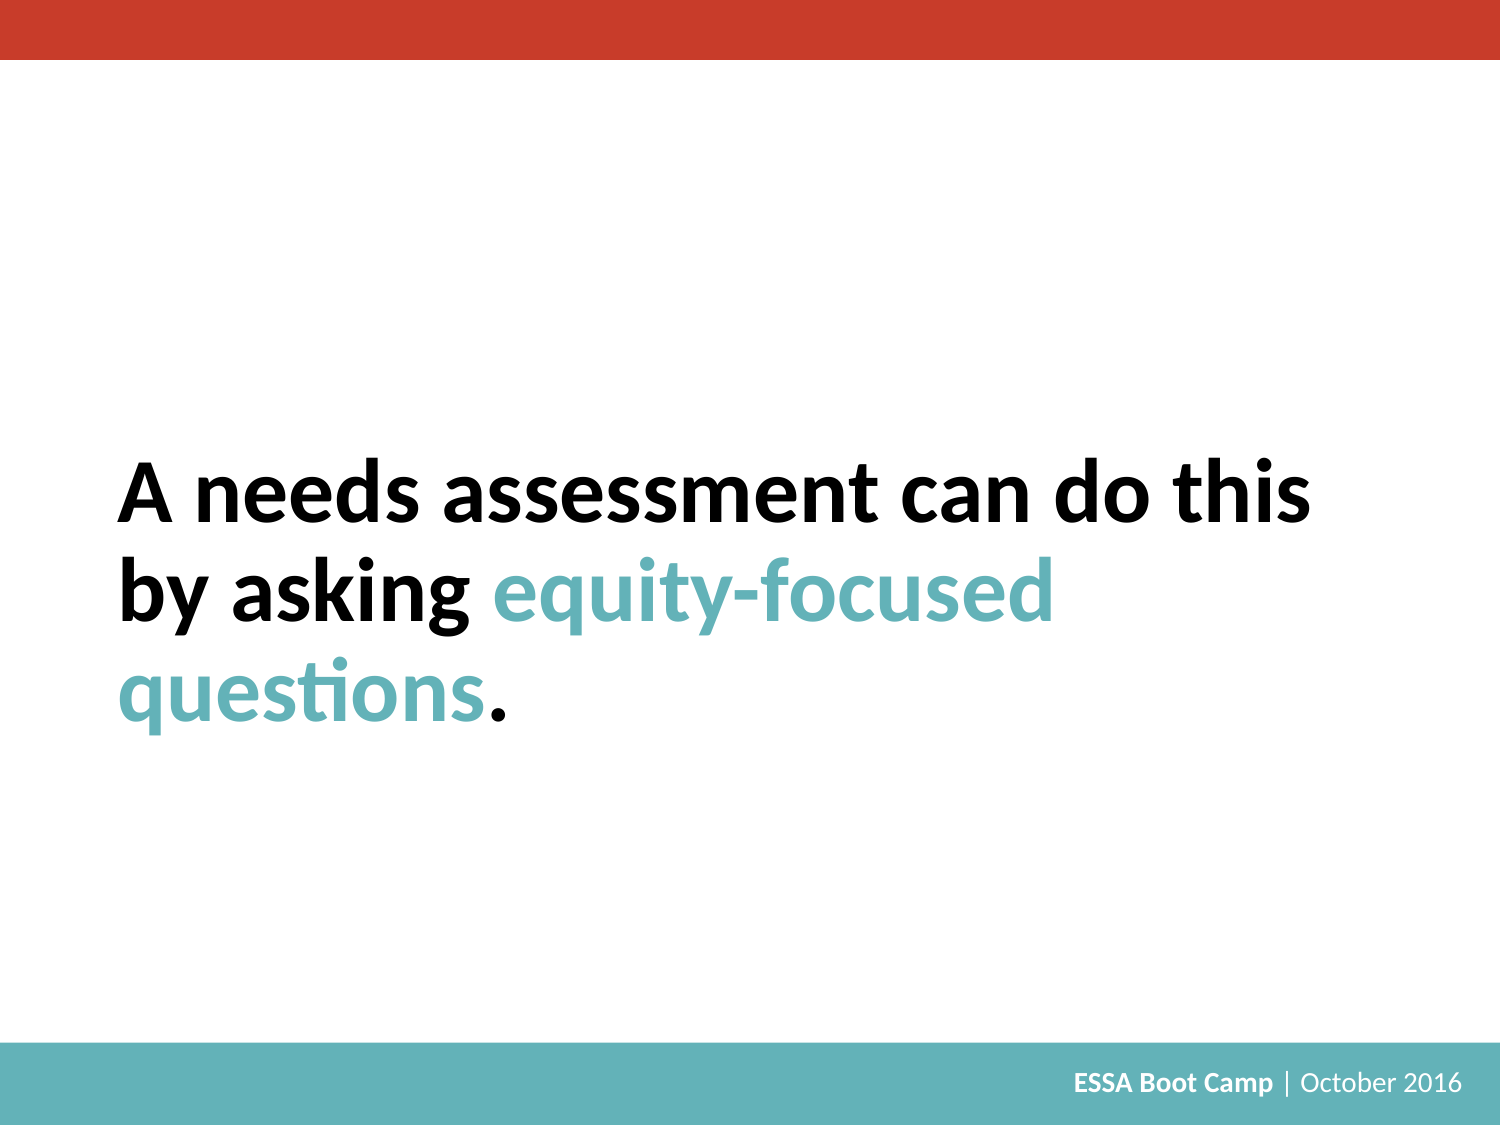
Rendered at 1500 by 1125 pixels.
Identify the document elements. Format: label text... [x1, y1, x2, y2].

title A needs assessment can do this by asking equity-focused questions. [102, 280, 1397, 749]
